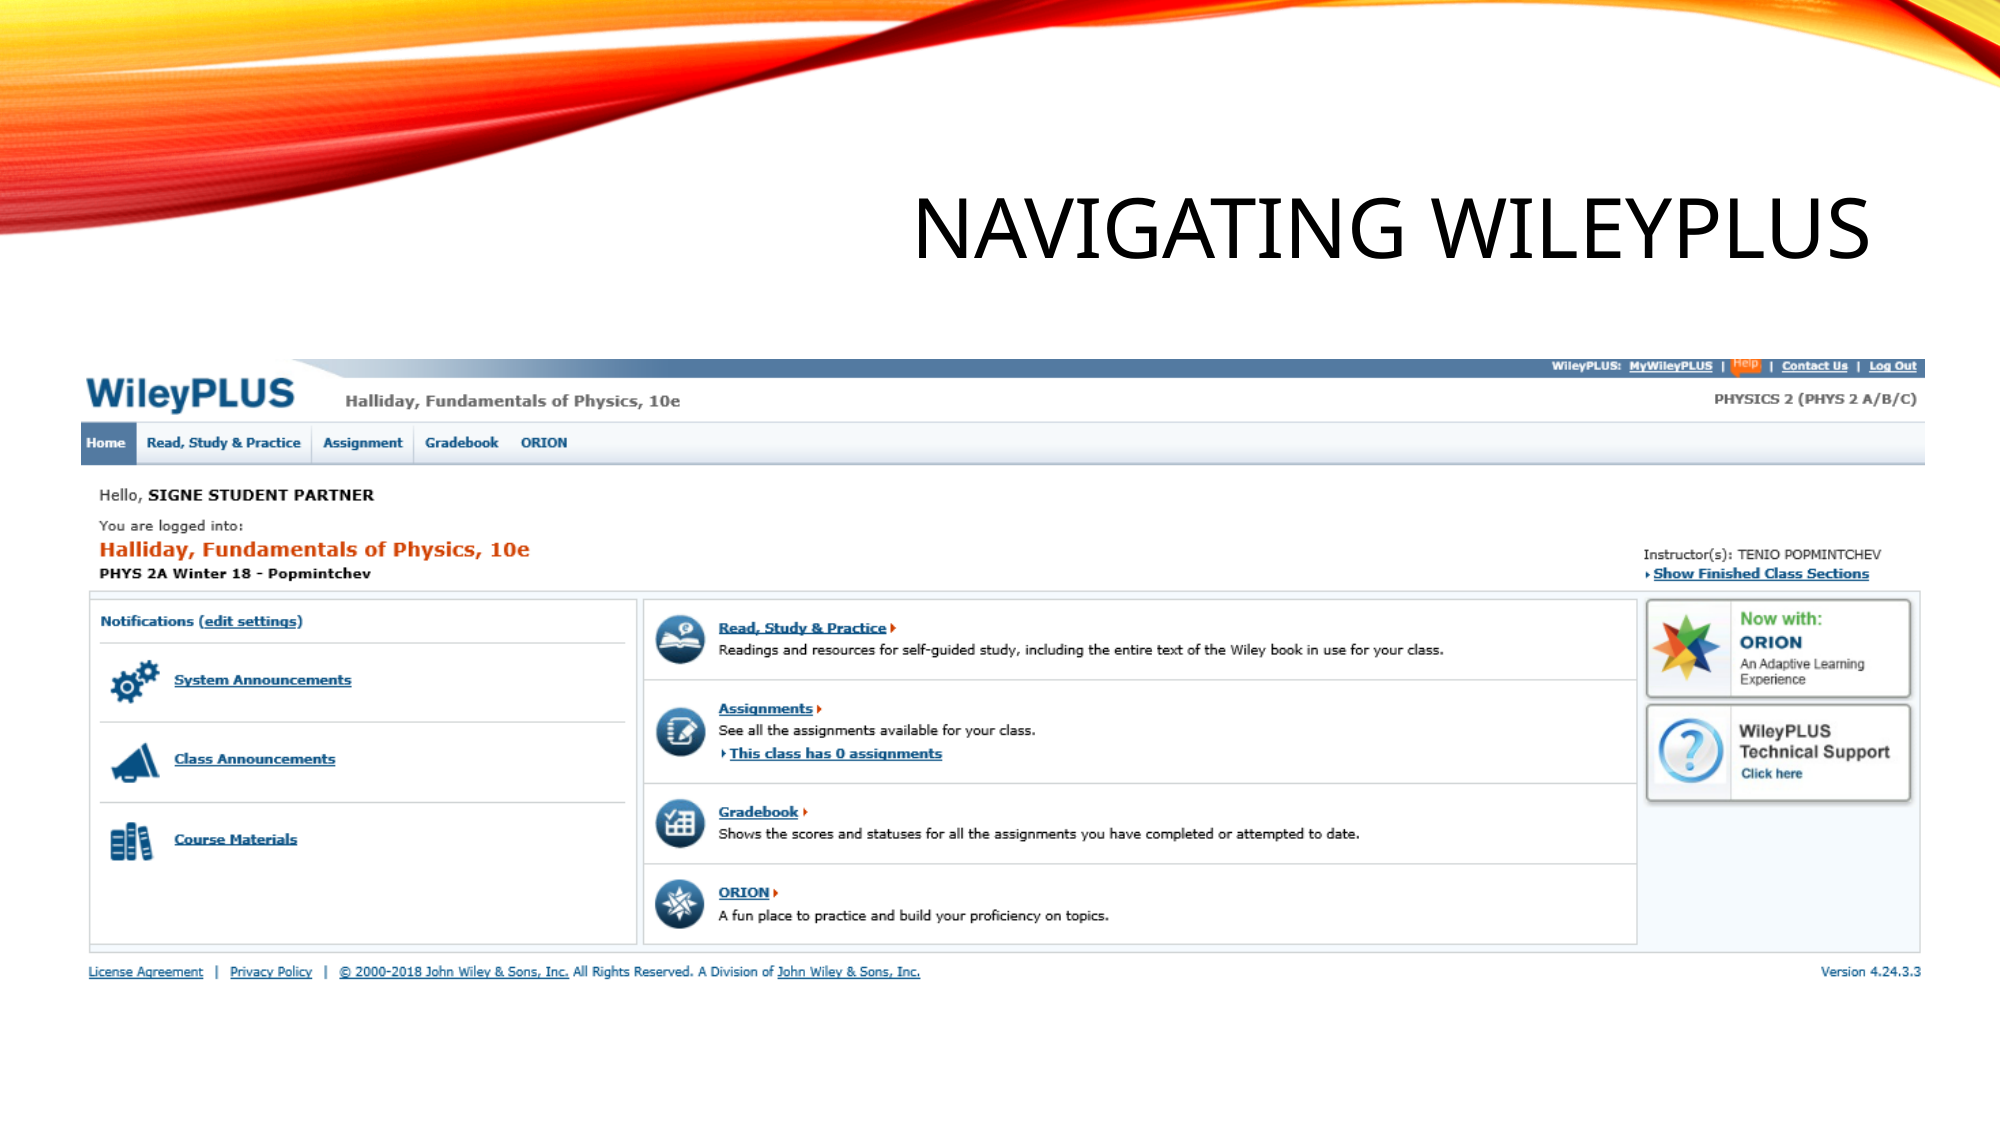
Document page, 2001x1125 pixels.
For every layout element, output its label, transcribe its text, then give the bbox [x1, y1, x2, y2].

title NAVIGATING WILEYPLUS [474, 125, 1888, 338]
picture [0, 0, 2000, 237]
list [81, 359, 1926, 1046]
